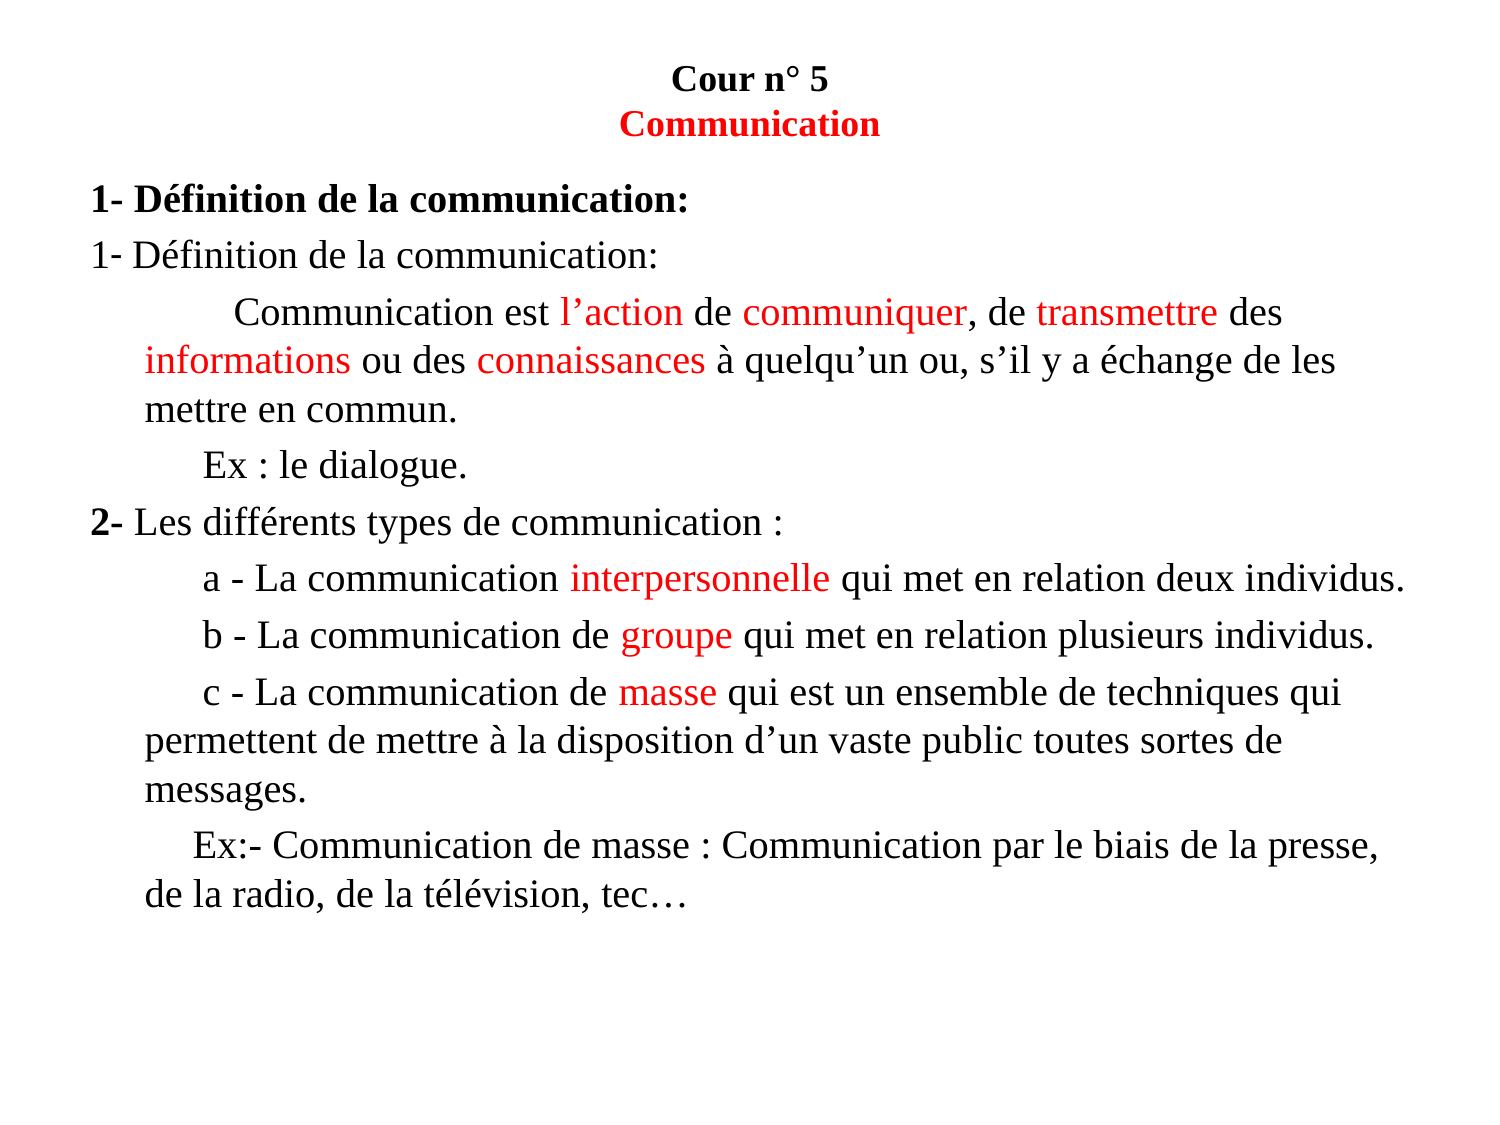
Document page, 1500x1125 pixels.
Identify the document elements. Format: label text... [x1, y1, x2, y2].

list 1- Définition de la communication: 1- Définition de la communication: Communication est l’action de communiquer, de transmettre des informations ou des connaissances à quelqu’un ou, s’il y a échange de les mettre en commun. Ex : le dialogue. 2- Les différents types de communication : a - La communication interpersonnelle qui met en relation deux individus. b - La communication de groupe qui met en relation plusieurs individus. c - La communication de masse qui est un ensemble de techniques qui permettent de mettre à la disposition d’un vaste public toutes sortes de messages. Ex:- Communication de masse : Communication par le biais de la presse, de la radio, de la télévision, tec… [75, 164, 1425, 1005]
title Cour n° 5 Communication [75, 45, 1425, 153]
